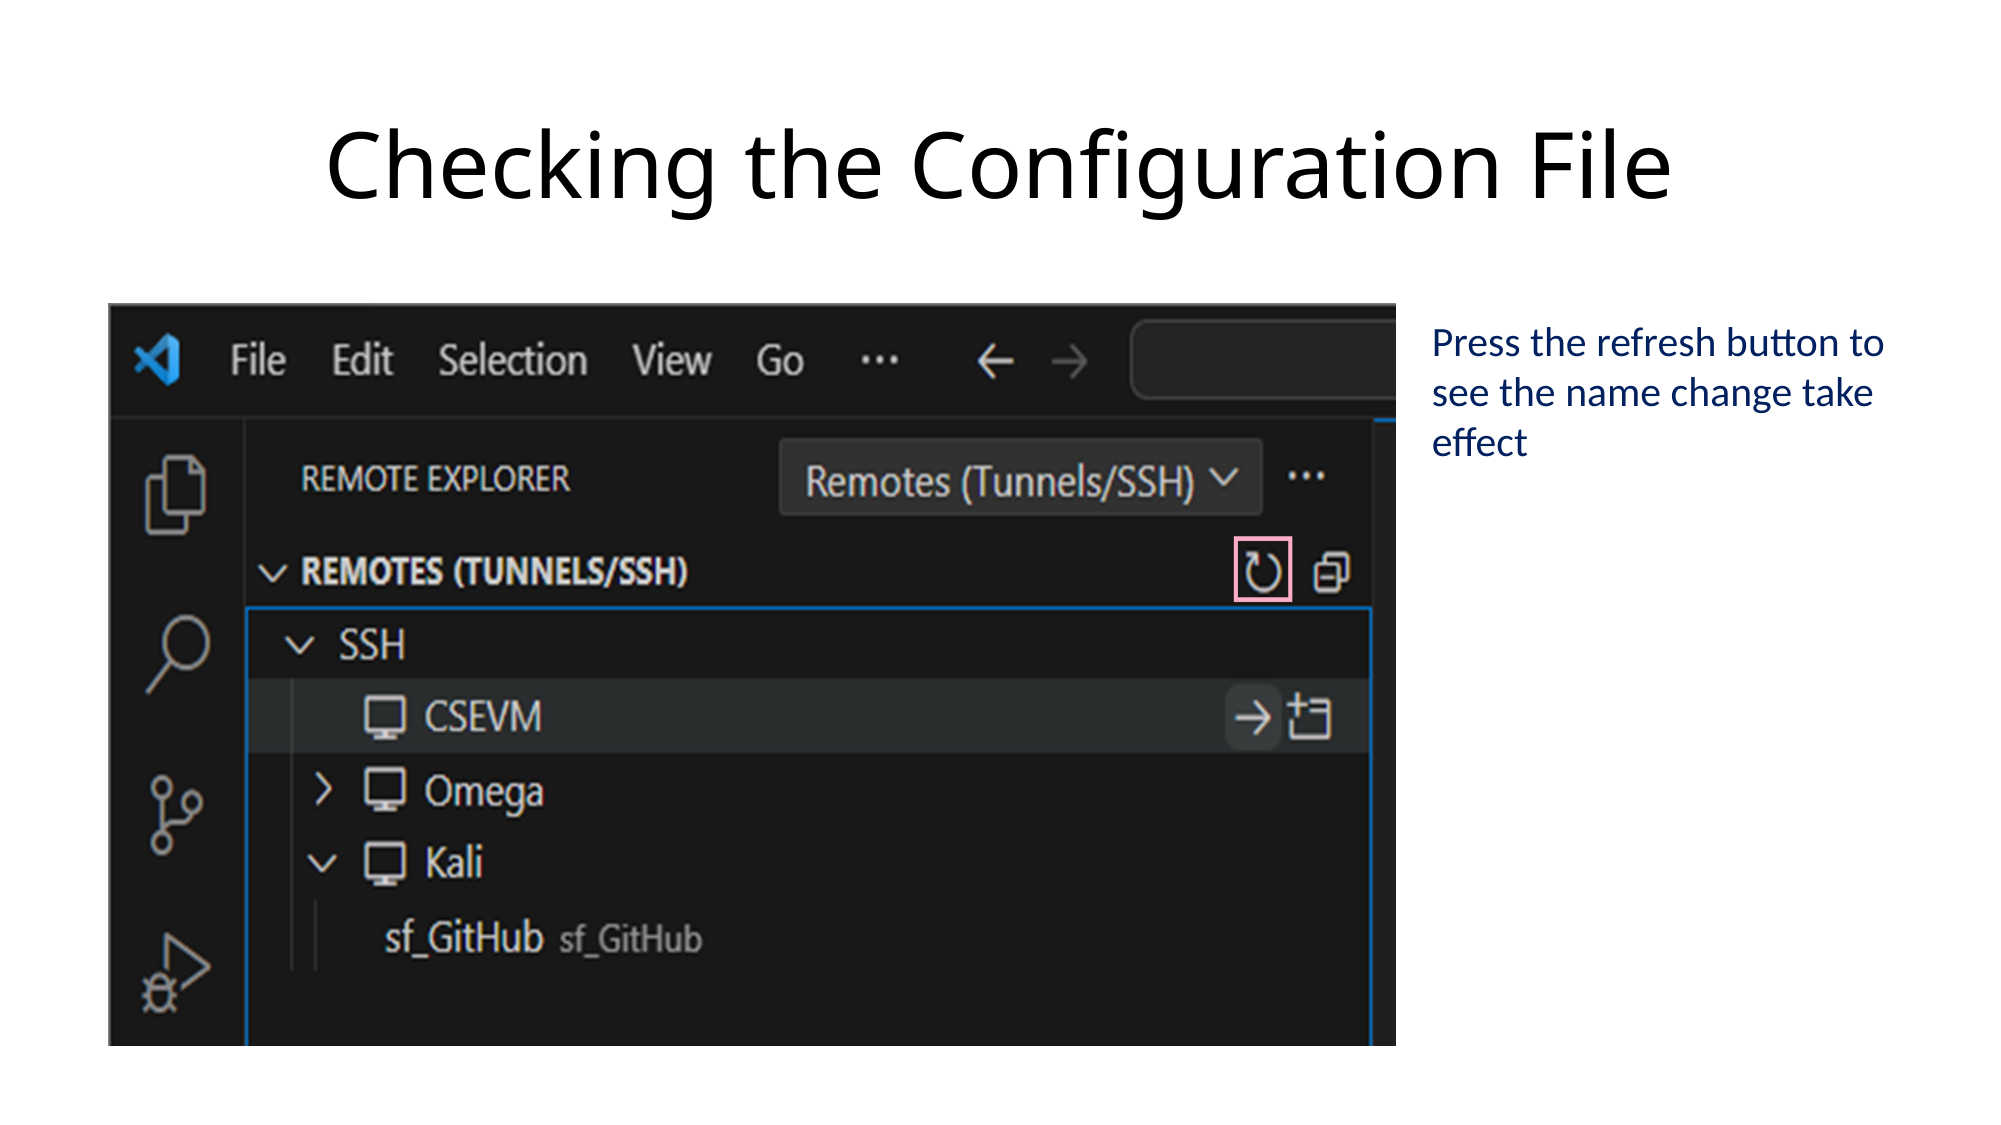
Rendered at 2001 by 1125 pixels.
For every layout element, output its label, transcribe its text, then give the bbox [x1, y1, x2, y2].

text_box Press the refresh button to see the name change take effect [1417, 307, 1923, 473]
picture [108, 303, 1396, 1046]
title Checking the Configuration File [137, 59, 1863, 278]
